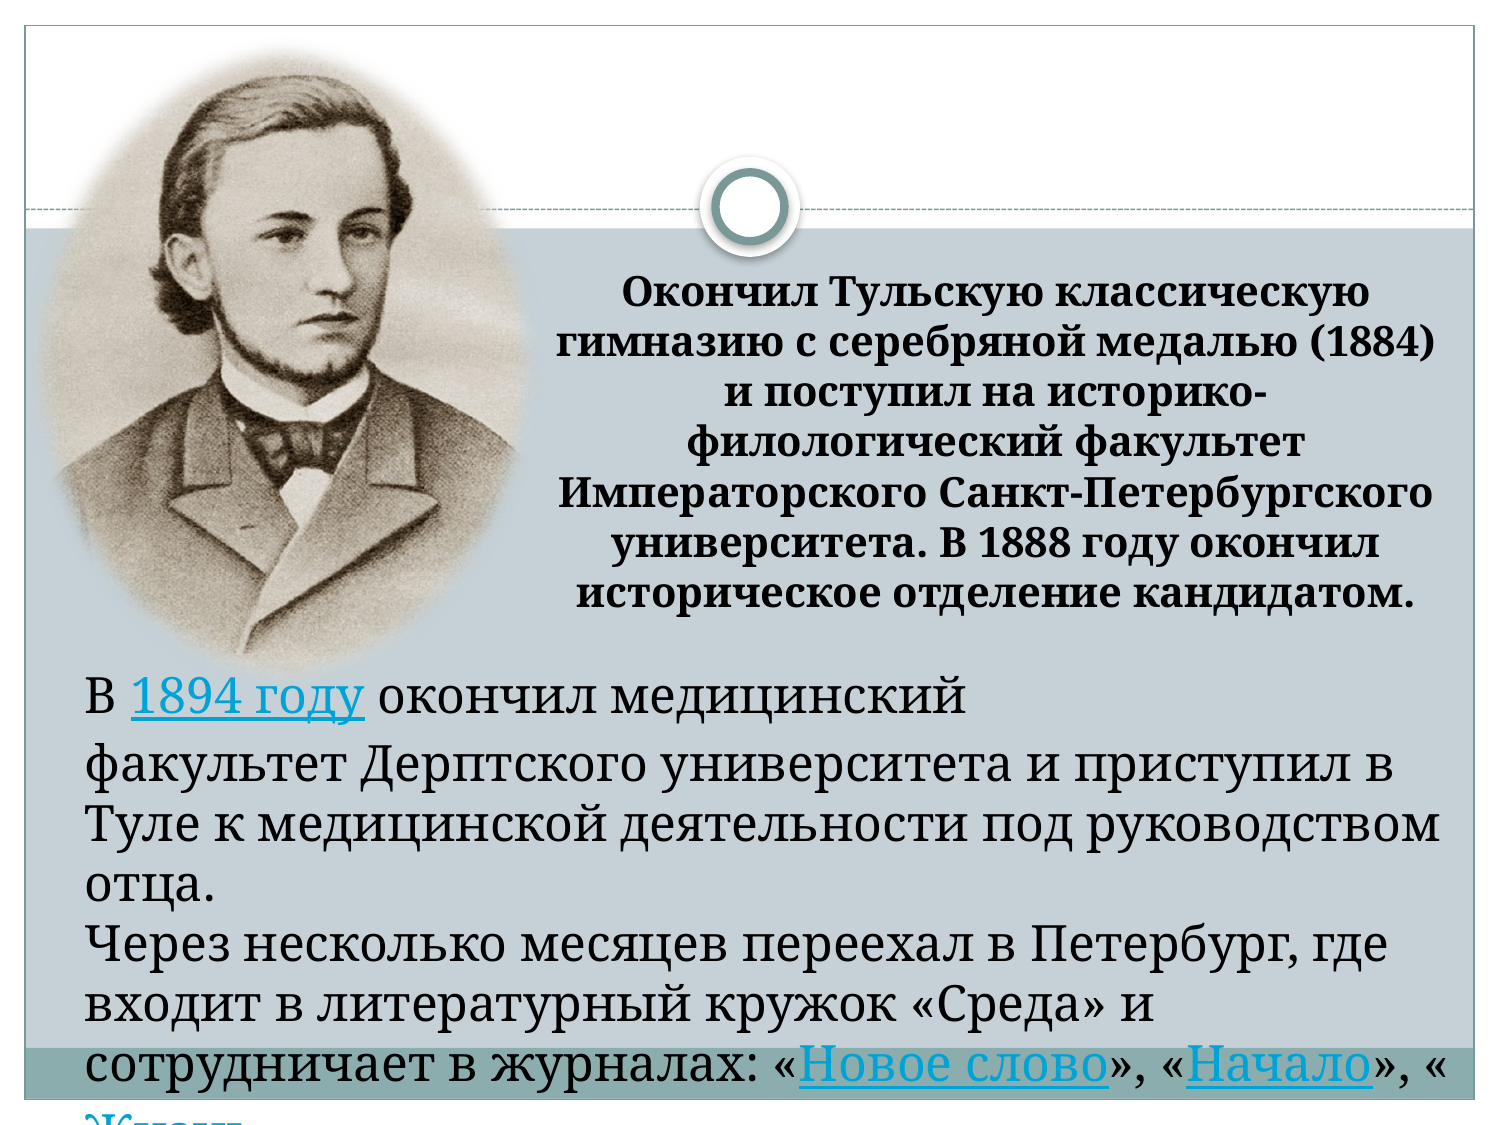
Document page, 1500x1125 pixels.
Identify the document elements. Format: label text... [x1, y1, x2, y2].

picture [23, 34, 545, 692]
picture [167, 680, 177, 691]
text_box В 1894 году окончил медицинский факультет Дерптского университета и приступил в Туле к медицинской деятельности под руководством отца. Через несколько месяцев переехал в Петербург, где входит в литературный кружок «Среда» и сотрудничает в журналах: «Новое слово», «Начало», «Жизнь». [70, 656, 1465, 1125]
picture [194, 680, 205, 692]
text_box Окончил Тульскую классическую гимназию с серебряной медалью (1884) и поступил на историко-филологический факультет Императорского Санкт-Петербургского университета. В 1888 году окончил историческое отделение кандидатом. [551, 257, 1465, 623]
